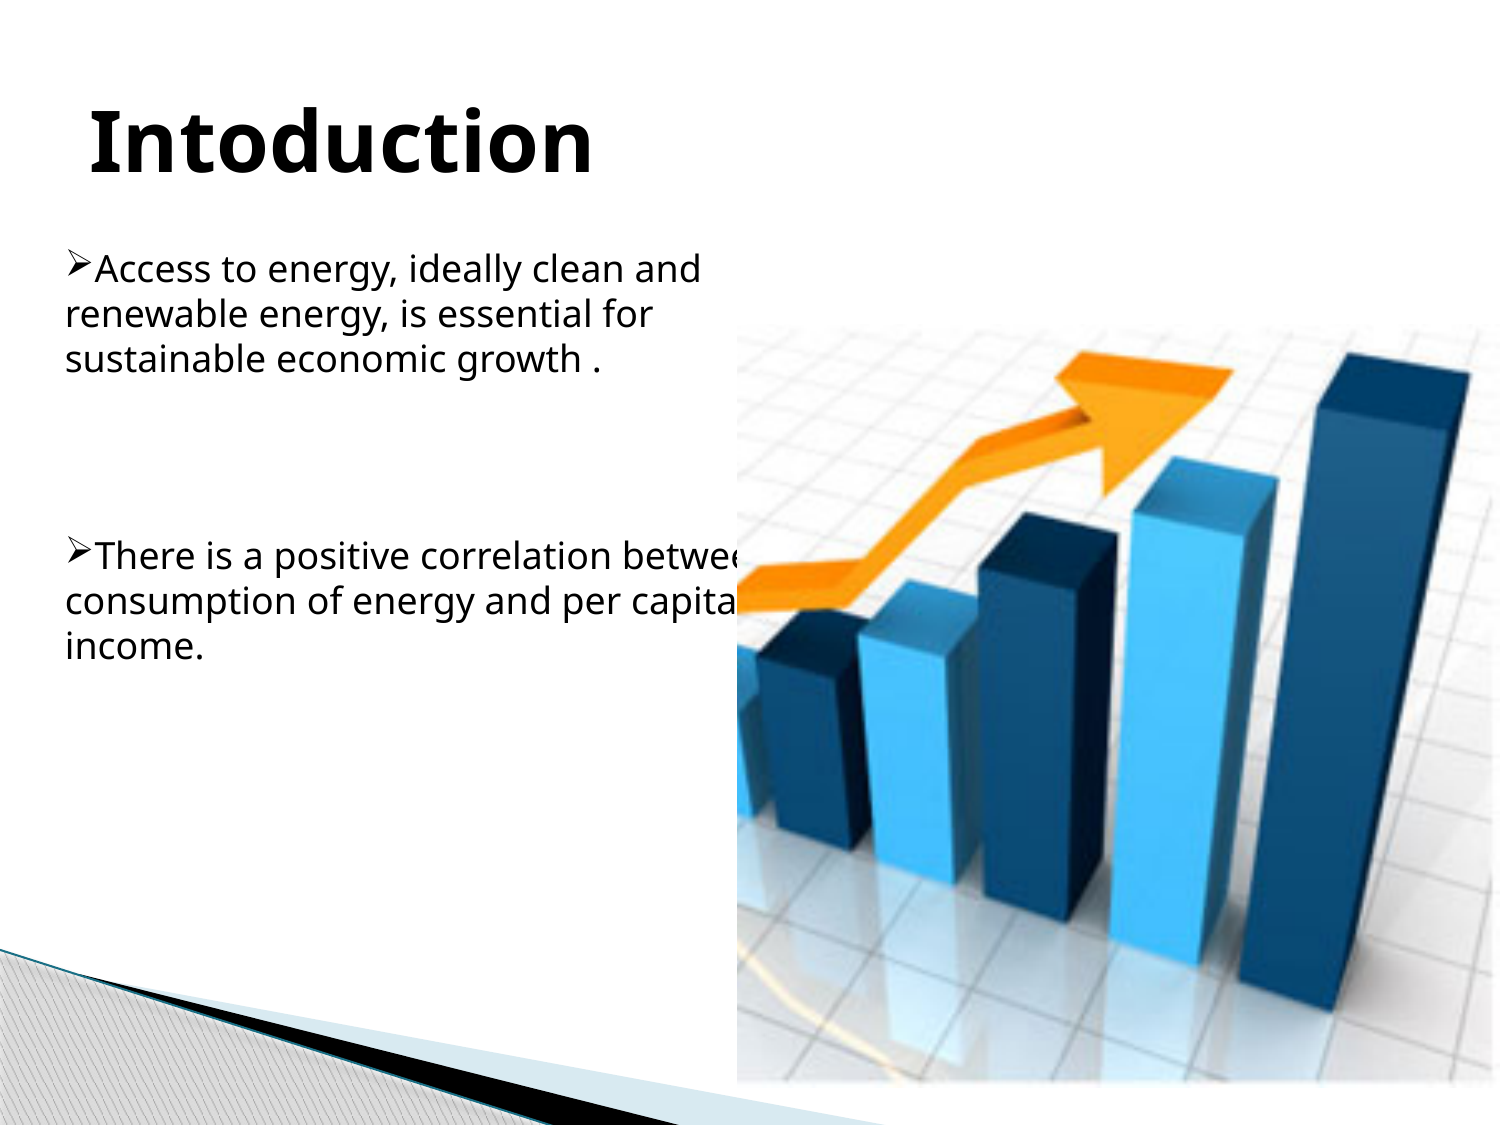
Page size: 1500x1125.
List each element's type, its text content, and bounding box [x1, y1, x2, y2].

text_box There is a positive correlation between consumption of energy and per capita income. [49, 524, 731, 675]
picture [737, 324, 1500, 1088]
title Intoduction [75, 45, 1425, 233]
text_box Access to energy, ideally clean and renewable energy, is essential for sustainable economic growth . [49, 237, 875, 388]
